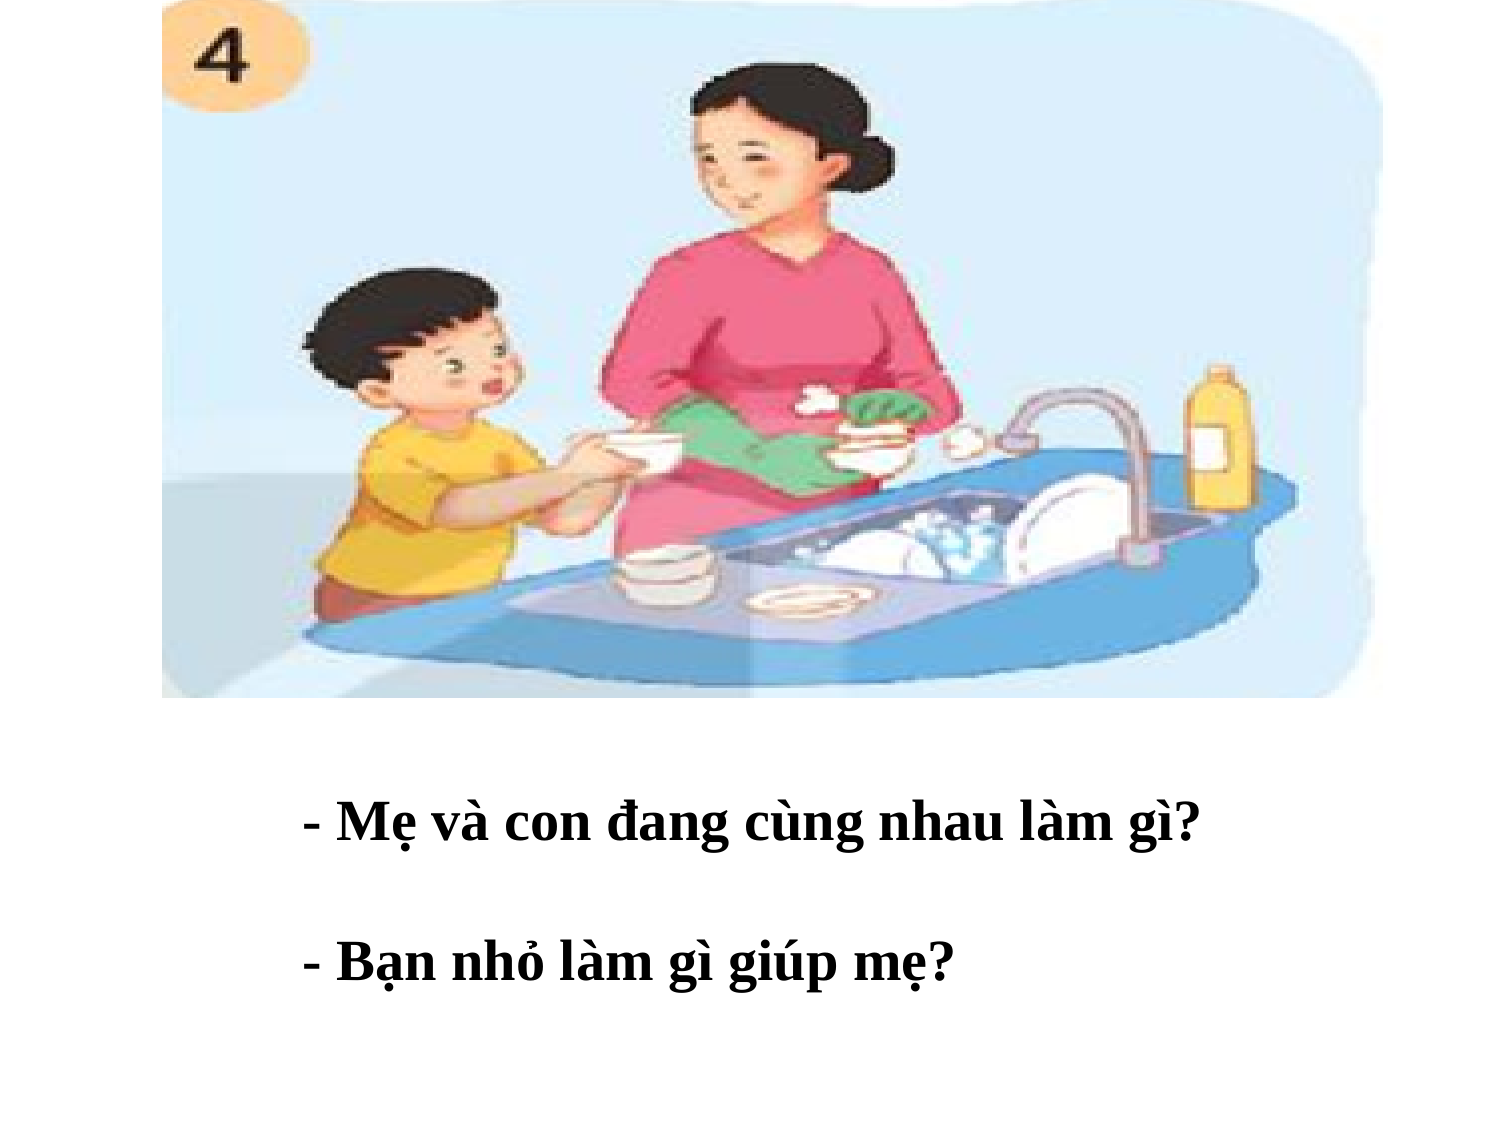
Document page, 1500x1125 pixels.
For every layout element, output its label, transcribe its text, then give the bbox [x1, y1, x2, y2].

picture [162, 0, 1388, 699]
text_box - Mẹ và con đang cùng nhau làm gì? - Bạn nhỏ làm gì giúp mẹ? [287, 774, 1363, 1000]
